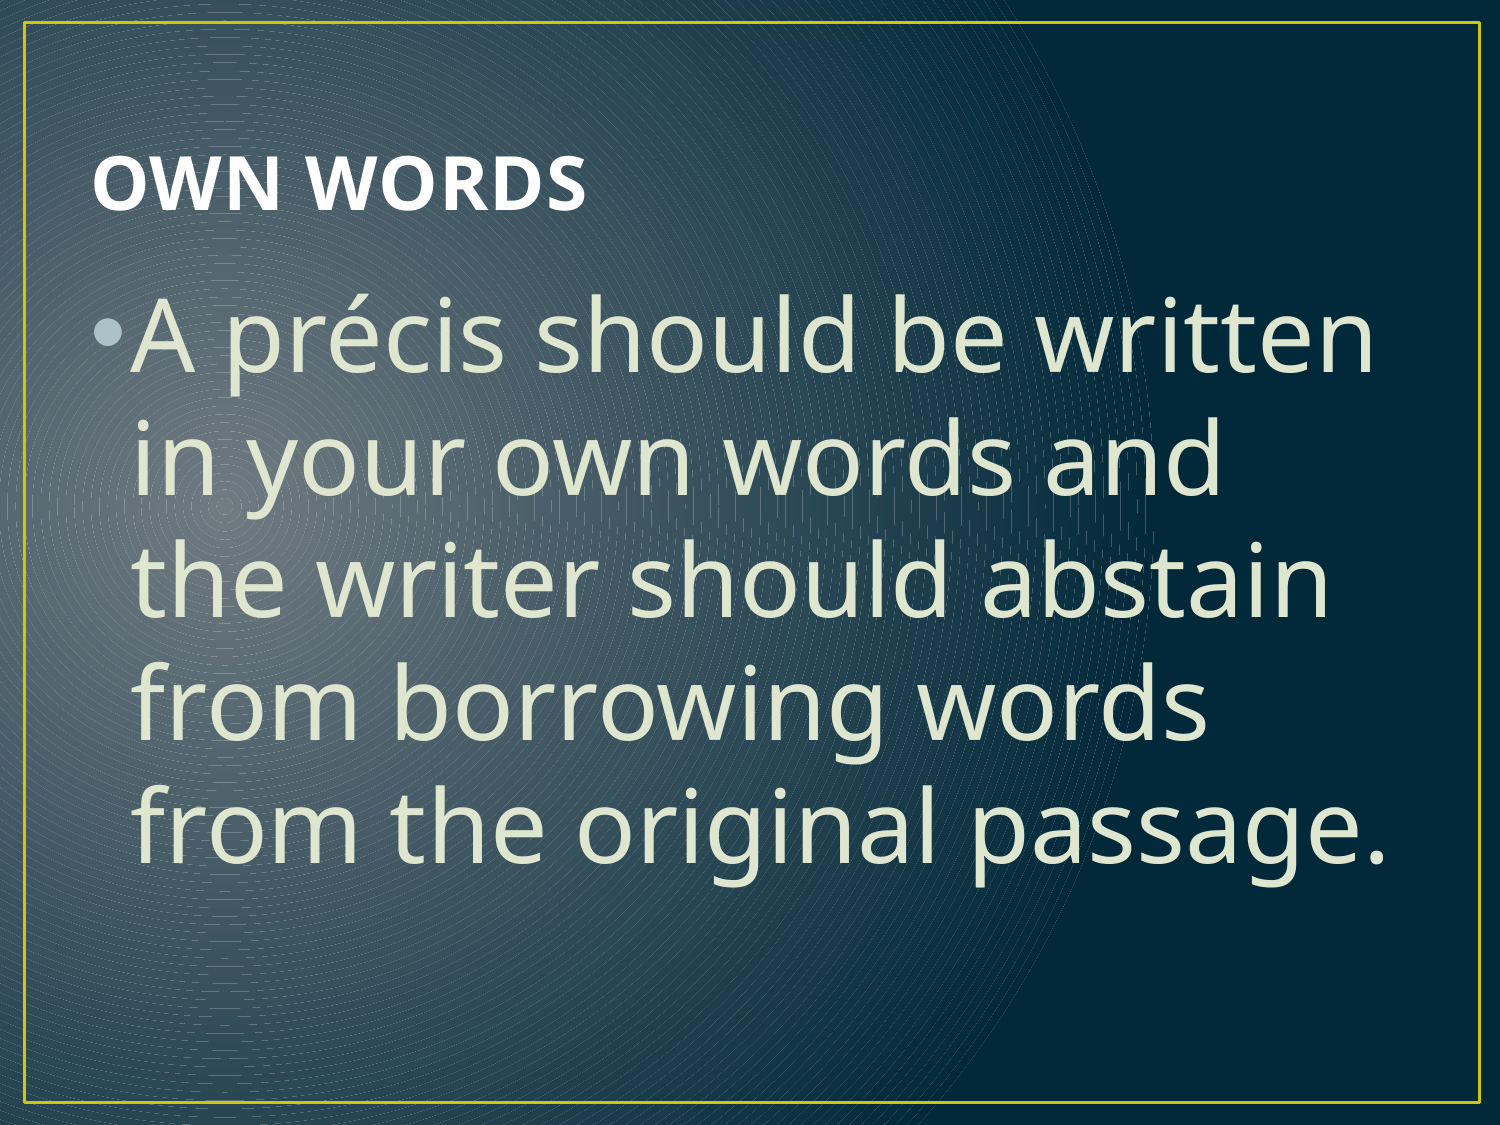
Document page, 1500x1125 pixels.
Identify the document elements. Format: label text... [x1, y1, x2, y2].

list A précis should be written in your own words and the writer should abstain from borrowing words from the original passage. [75, 262, 1425, 1005]
title OWN WORDS [75, 45, 1425, 233]
